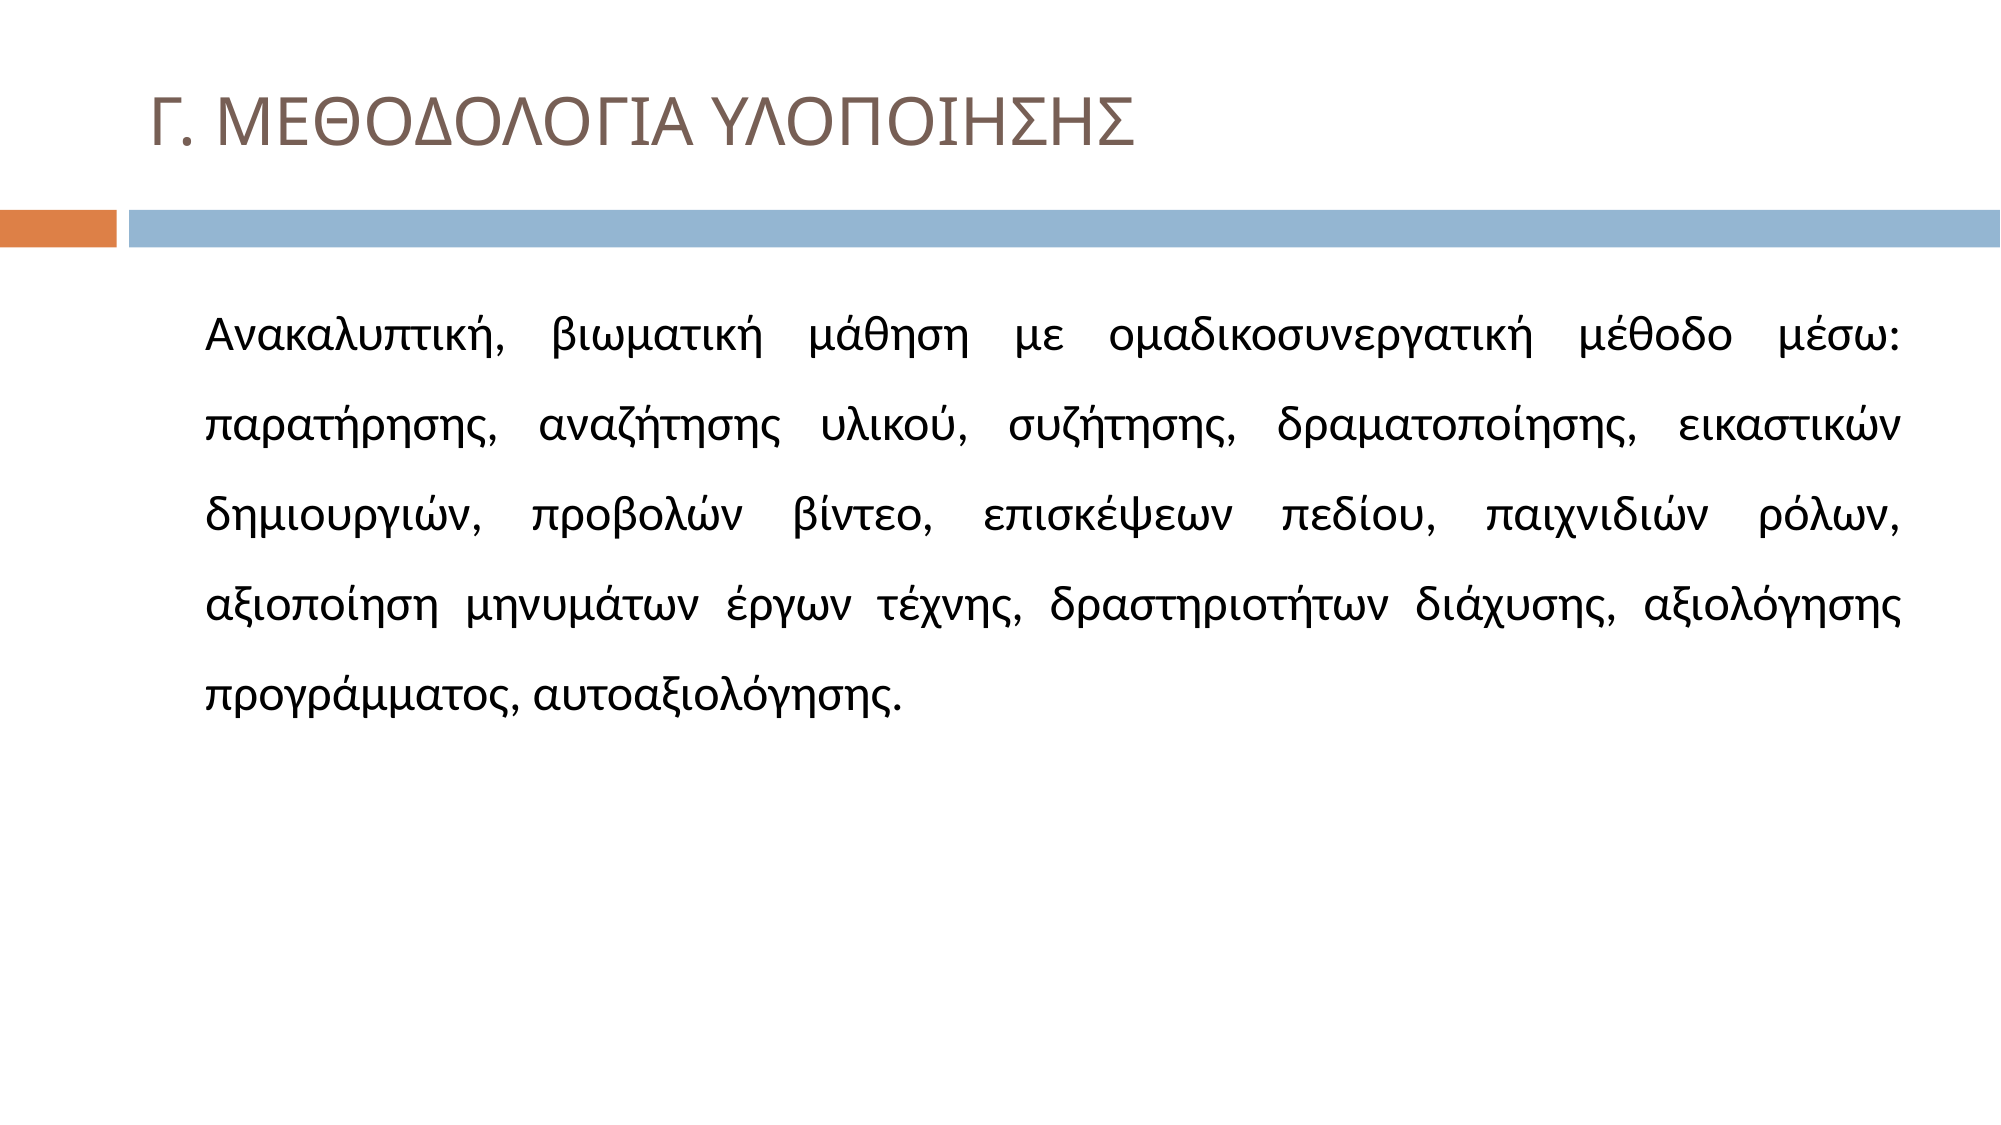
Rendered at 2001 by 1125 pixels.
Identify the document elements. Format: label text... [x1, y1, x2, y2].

list Ανακαλυπτική, βιωματική μάθηση με ομαδικοσυνεργατική μέθοδο μέσω: παρατήρησης, αναζήτησης υλικού, συζήτησης, δραματοποίησης, εικαστικών δημιουργιών, προβολών βίντεο, επισκέψεων πεδίου, παιχνιδιών ρόλων, αξιοποίηση μηνυμάτων έργων τέχνης, δραστηριοτήτων διάχυσης, αξιολόγησης προγράμματος, αυτοαξιολόγησης. [133, 262, 1918, 1005]
title Γ. ΜΕΘΟΔΟΛΟΓΙΑ ΥΛΟΠΟΙΗΣΗΣ [133, 37, 1917, 200]
